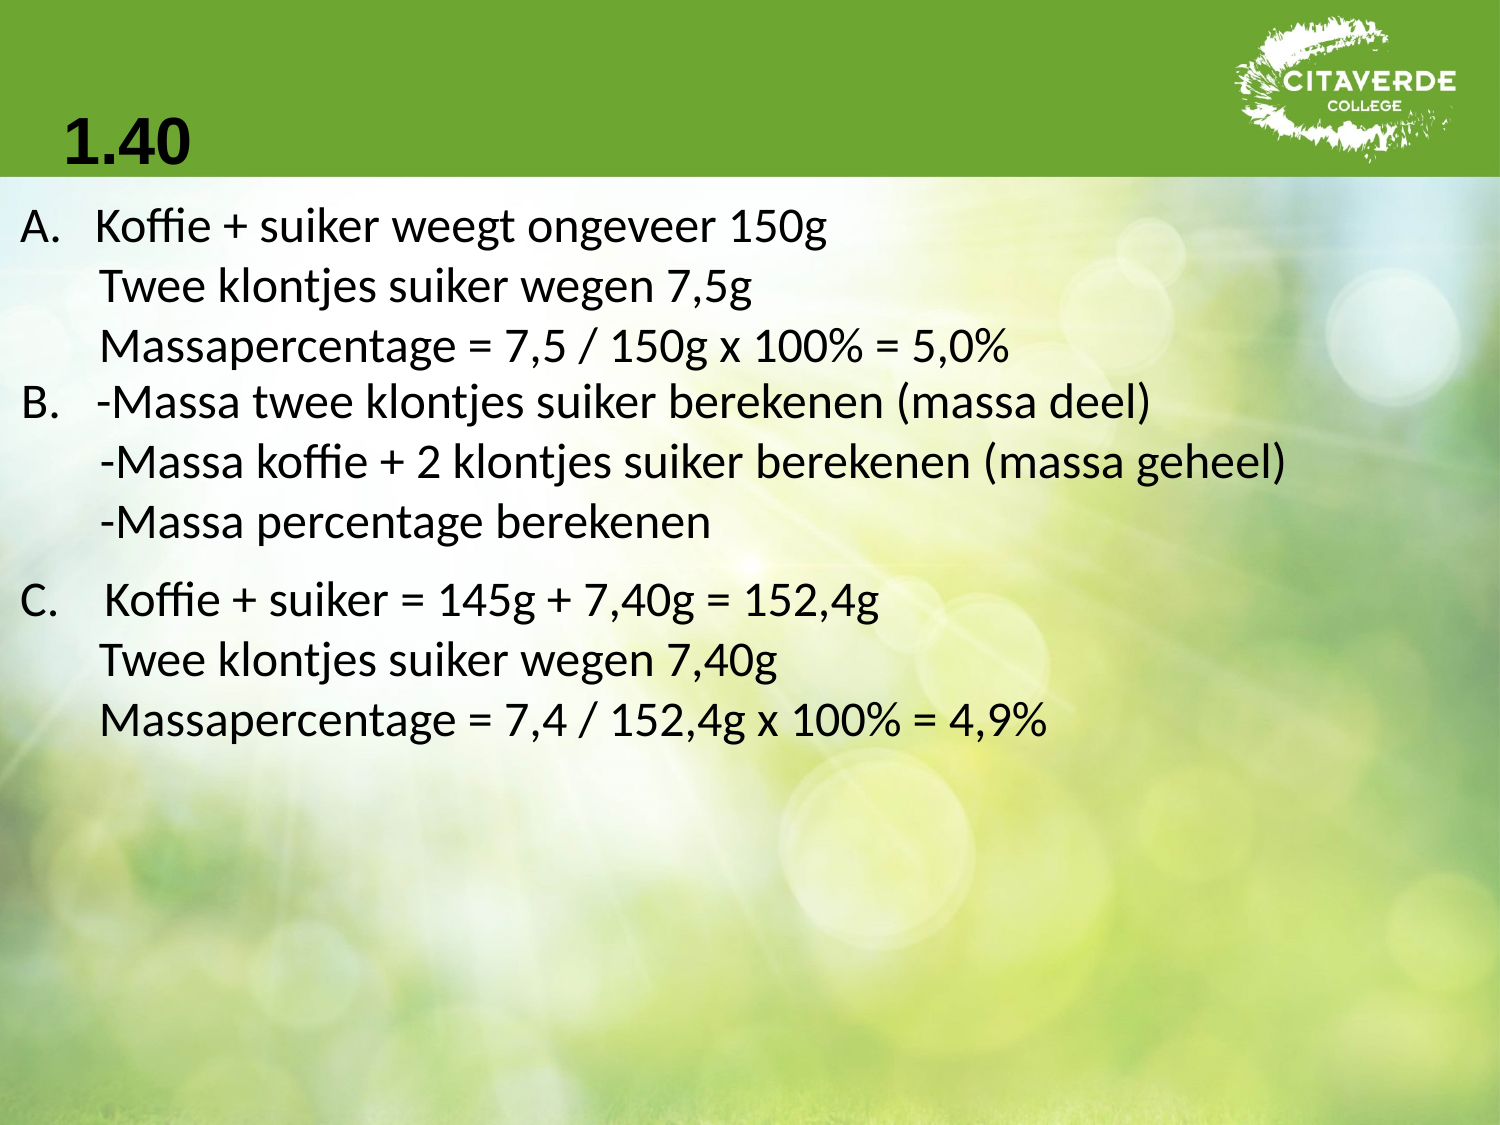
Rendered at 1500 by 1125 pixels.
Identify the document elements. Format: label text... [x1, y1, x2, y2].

text_box 1.40 [48, 90, 285, 184]
picture [0, 0, 1500, 1125]
text_box Koffie + suiker weegt ongeveer 150g Twee klontjes suiker wegen 7,5g Massapercentage = 7,5 / 150g x 100% = 5,0% [5, 184, 1500, 380]
text_box C. Koffie + suiker = 145g + 7,40g = 152,4g Twee klontjes suiker wegen 7,40g Massapercentage = 7,4 / 152,4g x 100% = 4,9% [5, 558, 1500, 754]
text_box -Massa twee klontjes suiker berekenen (massa deel) -Massa koffie + 2 klontjes suiker berekenen (massa geheel) -Massa percentage berekenen [6, 361, 1500, 557]
